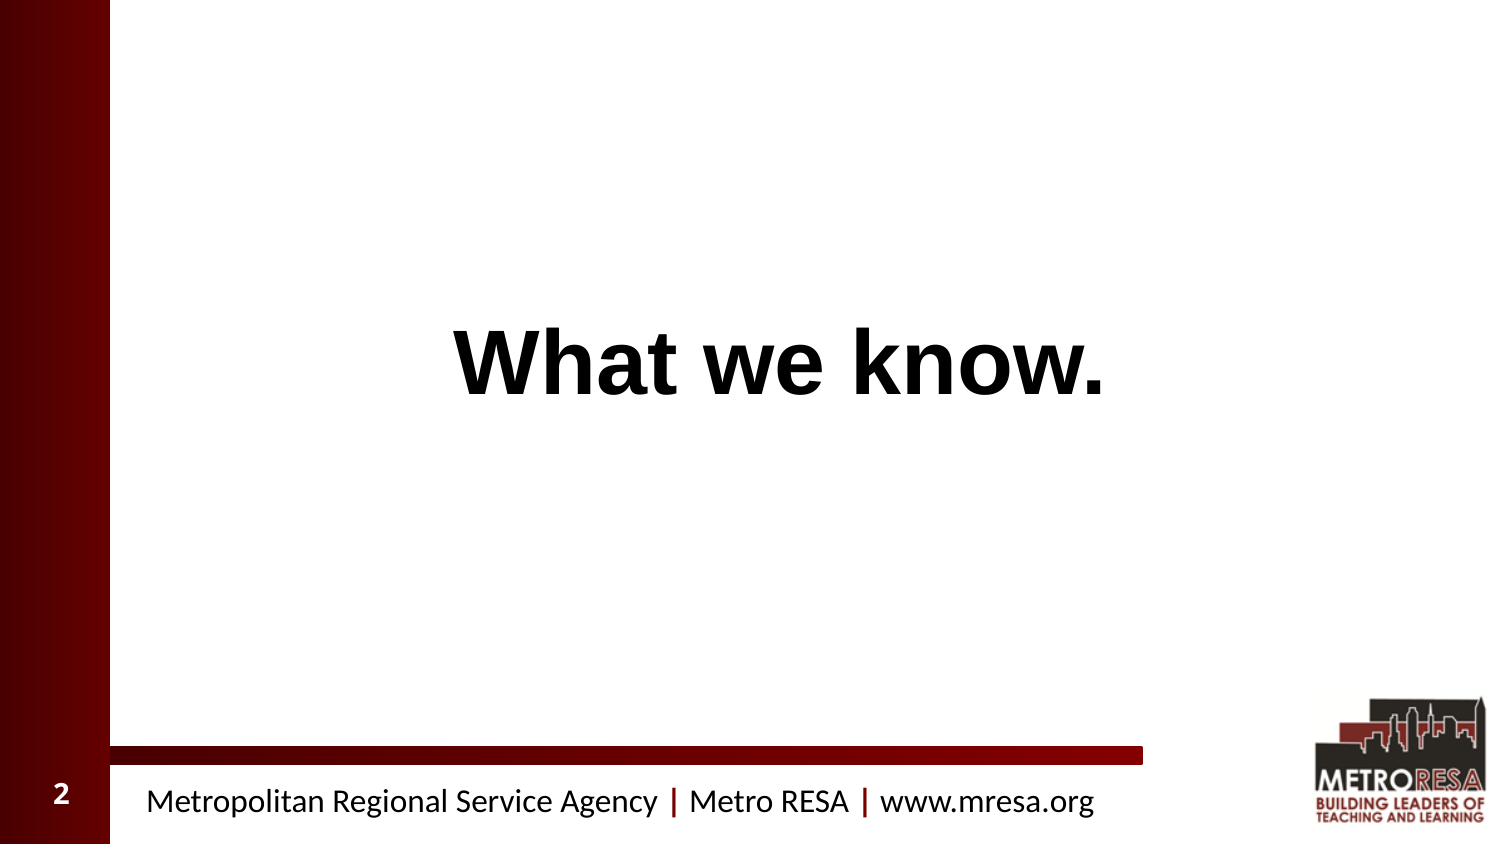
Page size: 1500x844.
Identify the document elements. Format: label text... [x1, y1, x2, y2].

picture [1292, 676, 1500, 833]
text_box [108, 745, 1145, 767]
text_box [0, 0, 112, 844]
text_box Metropolitan Regional Service Agency | Metro RESA | www.mresa.org [131, 771, 1205, 827]
slide_number 2 [0, 762, 85, 828]
text_box What we know. [183, 295, 1379, 421]
